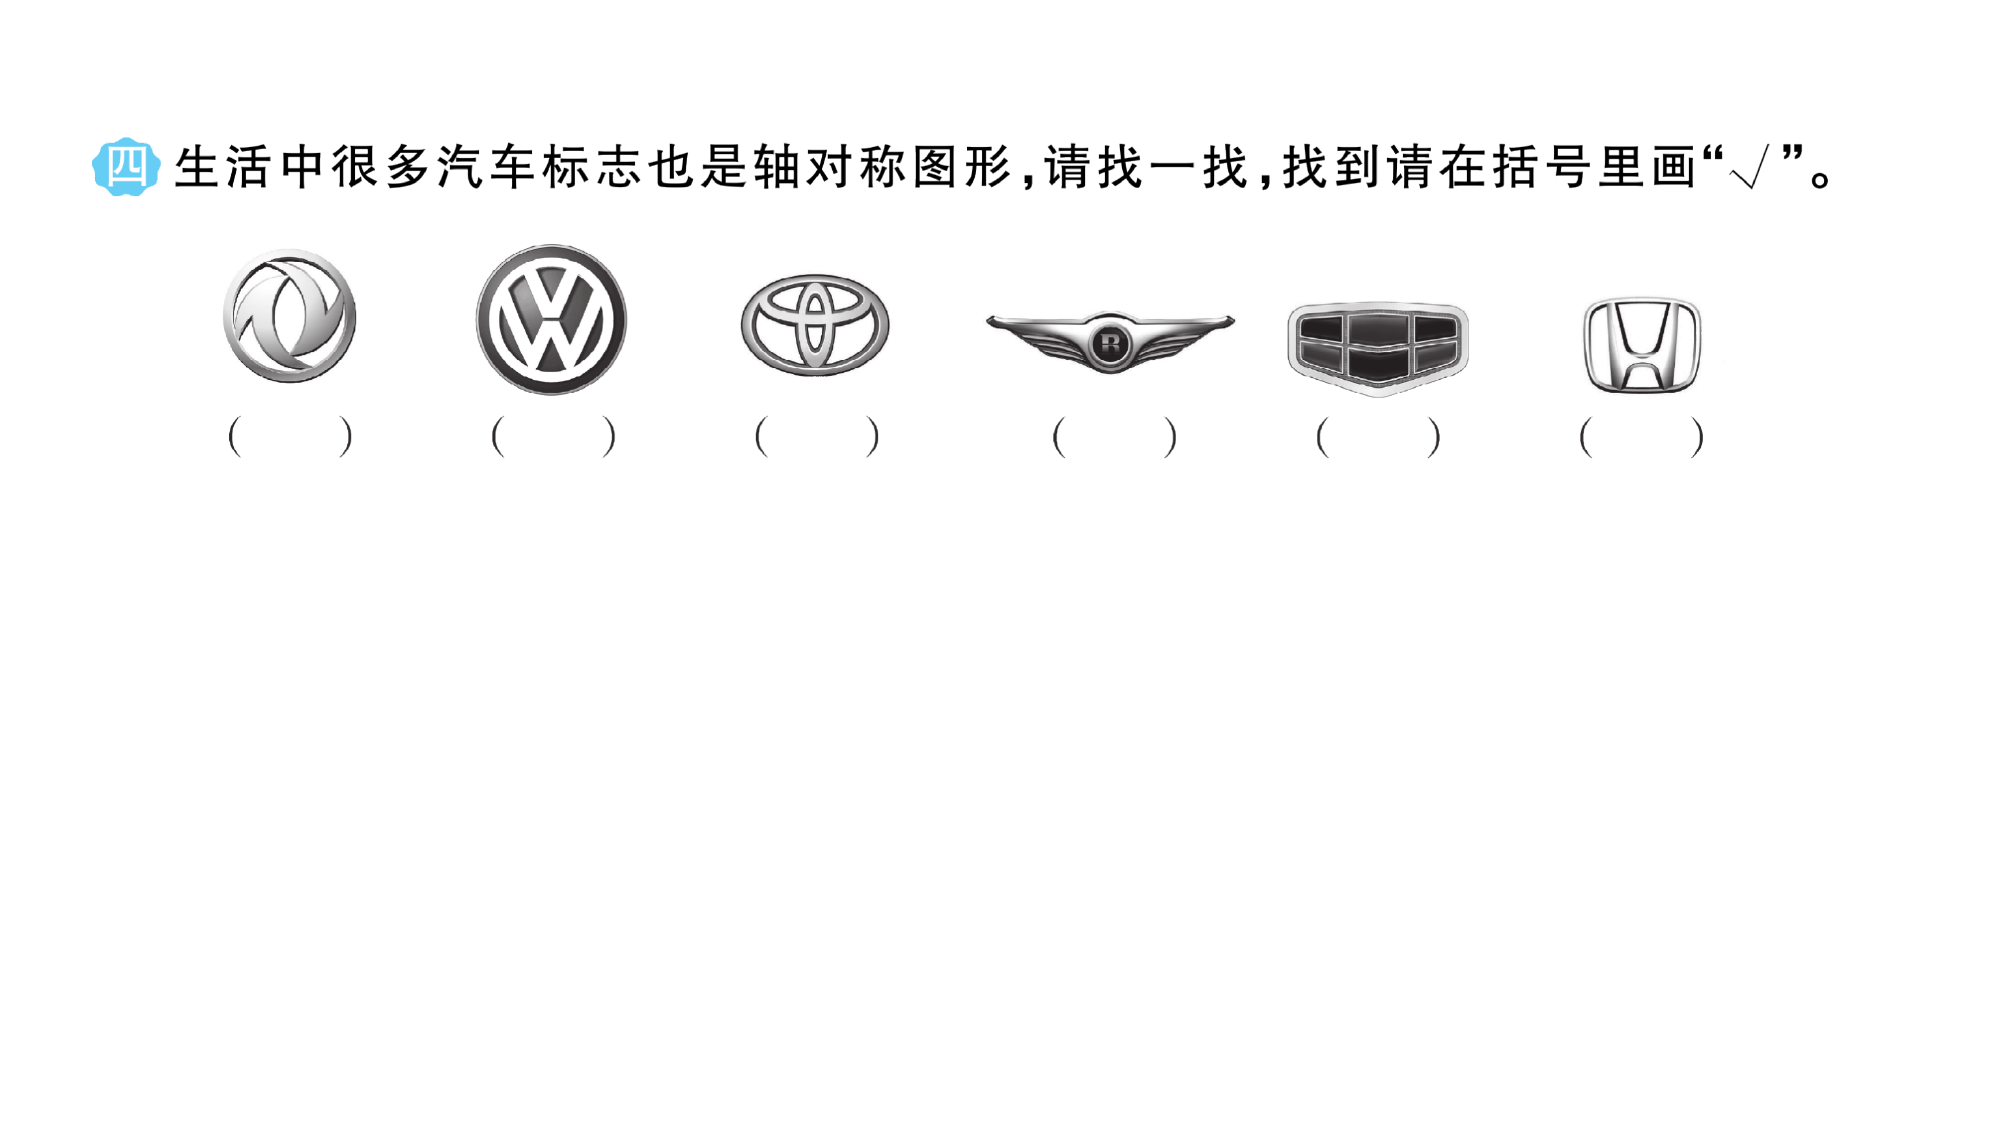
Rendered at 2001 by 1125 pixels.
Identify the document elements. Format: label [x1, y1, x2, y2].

picture [88, 118, 1979, 504]
